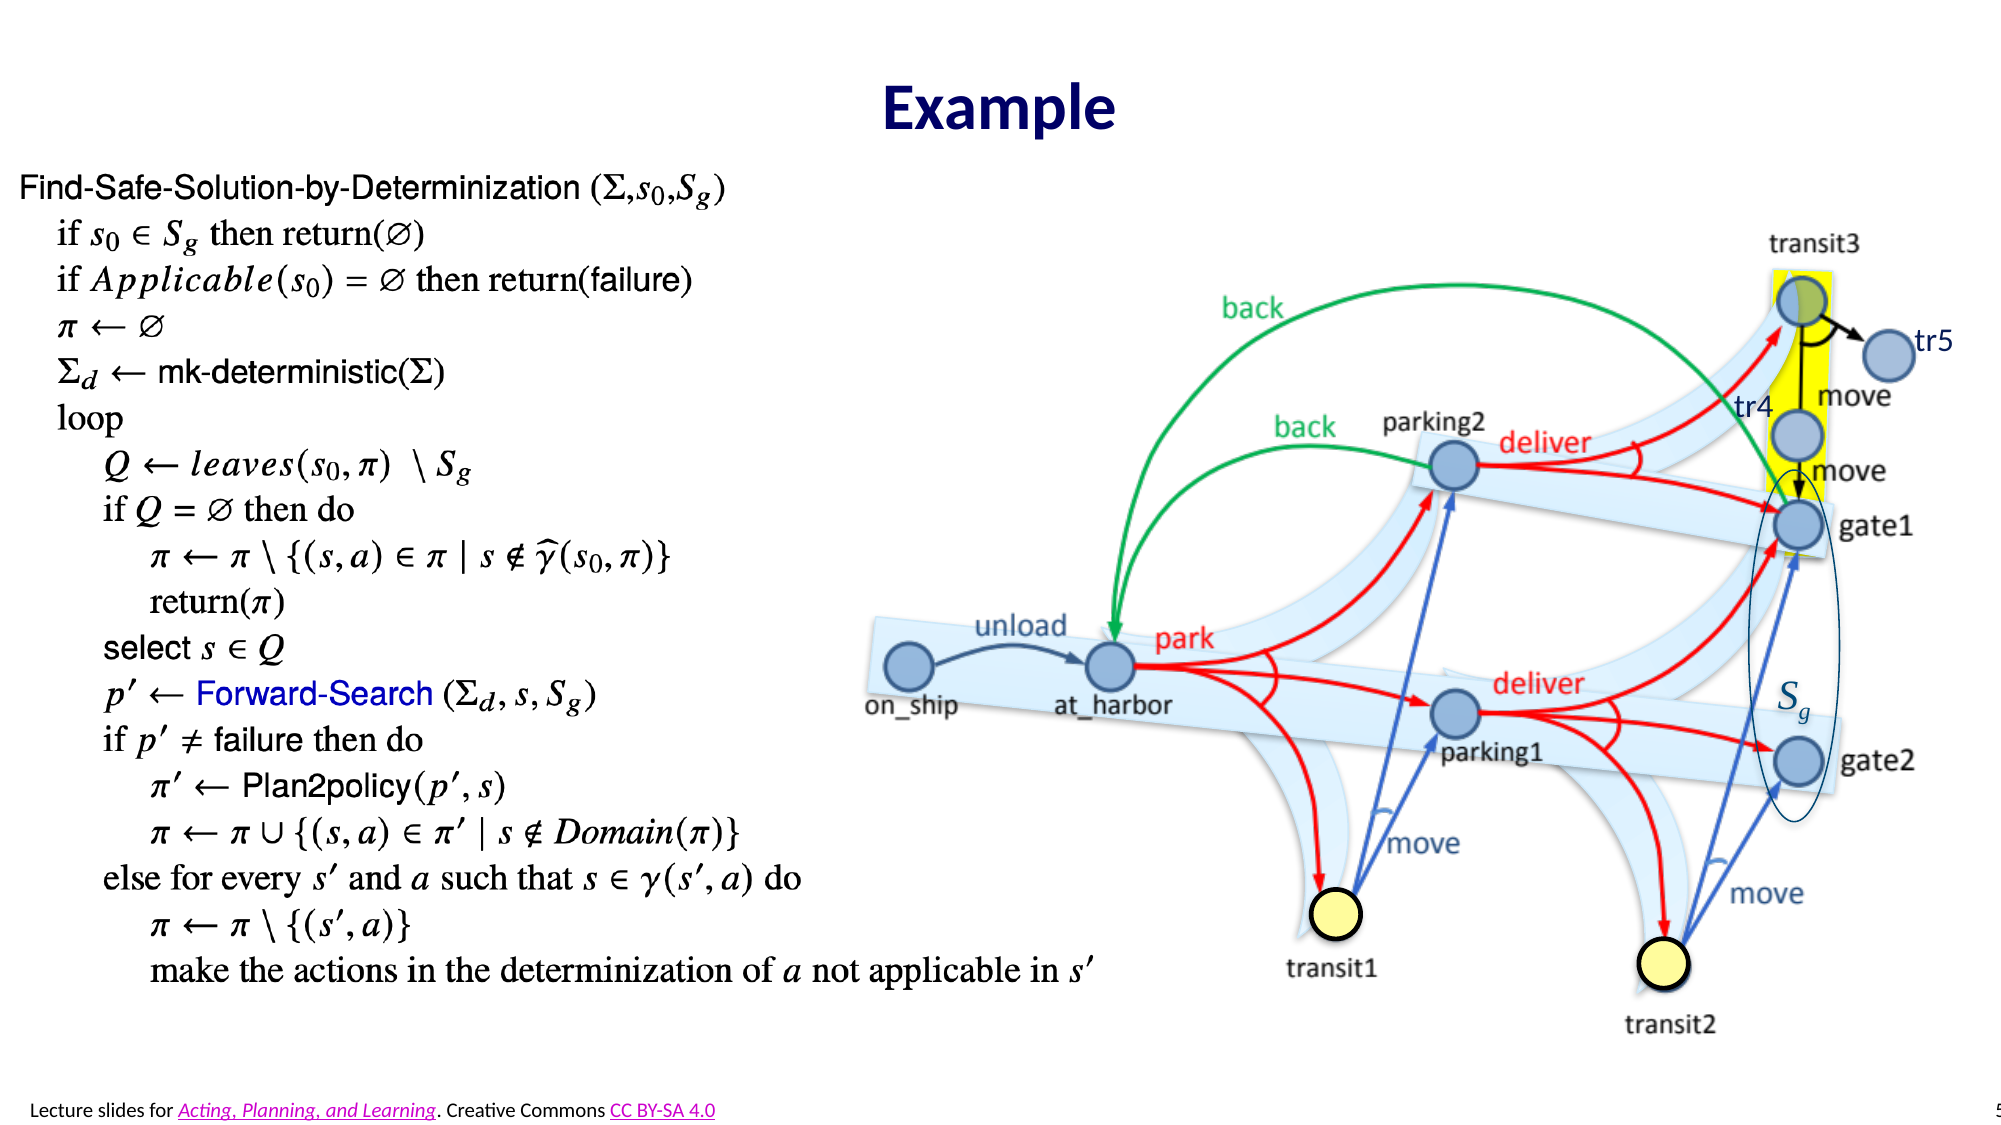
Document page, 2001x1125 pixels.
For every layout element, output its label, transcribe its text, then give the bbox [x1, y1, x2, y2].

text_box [860, 214, 1924, 1045]
title Example [32, 16, 1968, 151]
picture [14, 163, 1105, 991]
text_box tr5 [1927, 310, 1969, 366]
